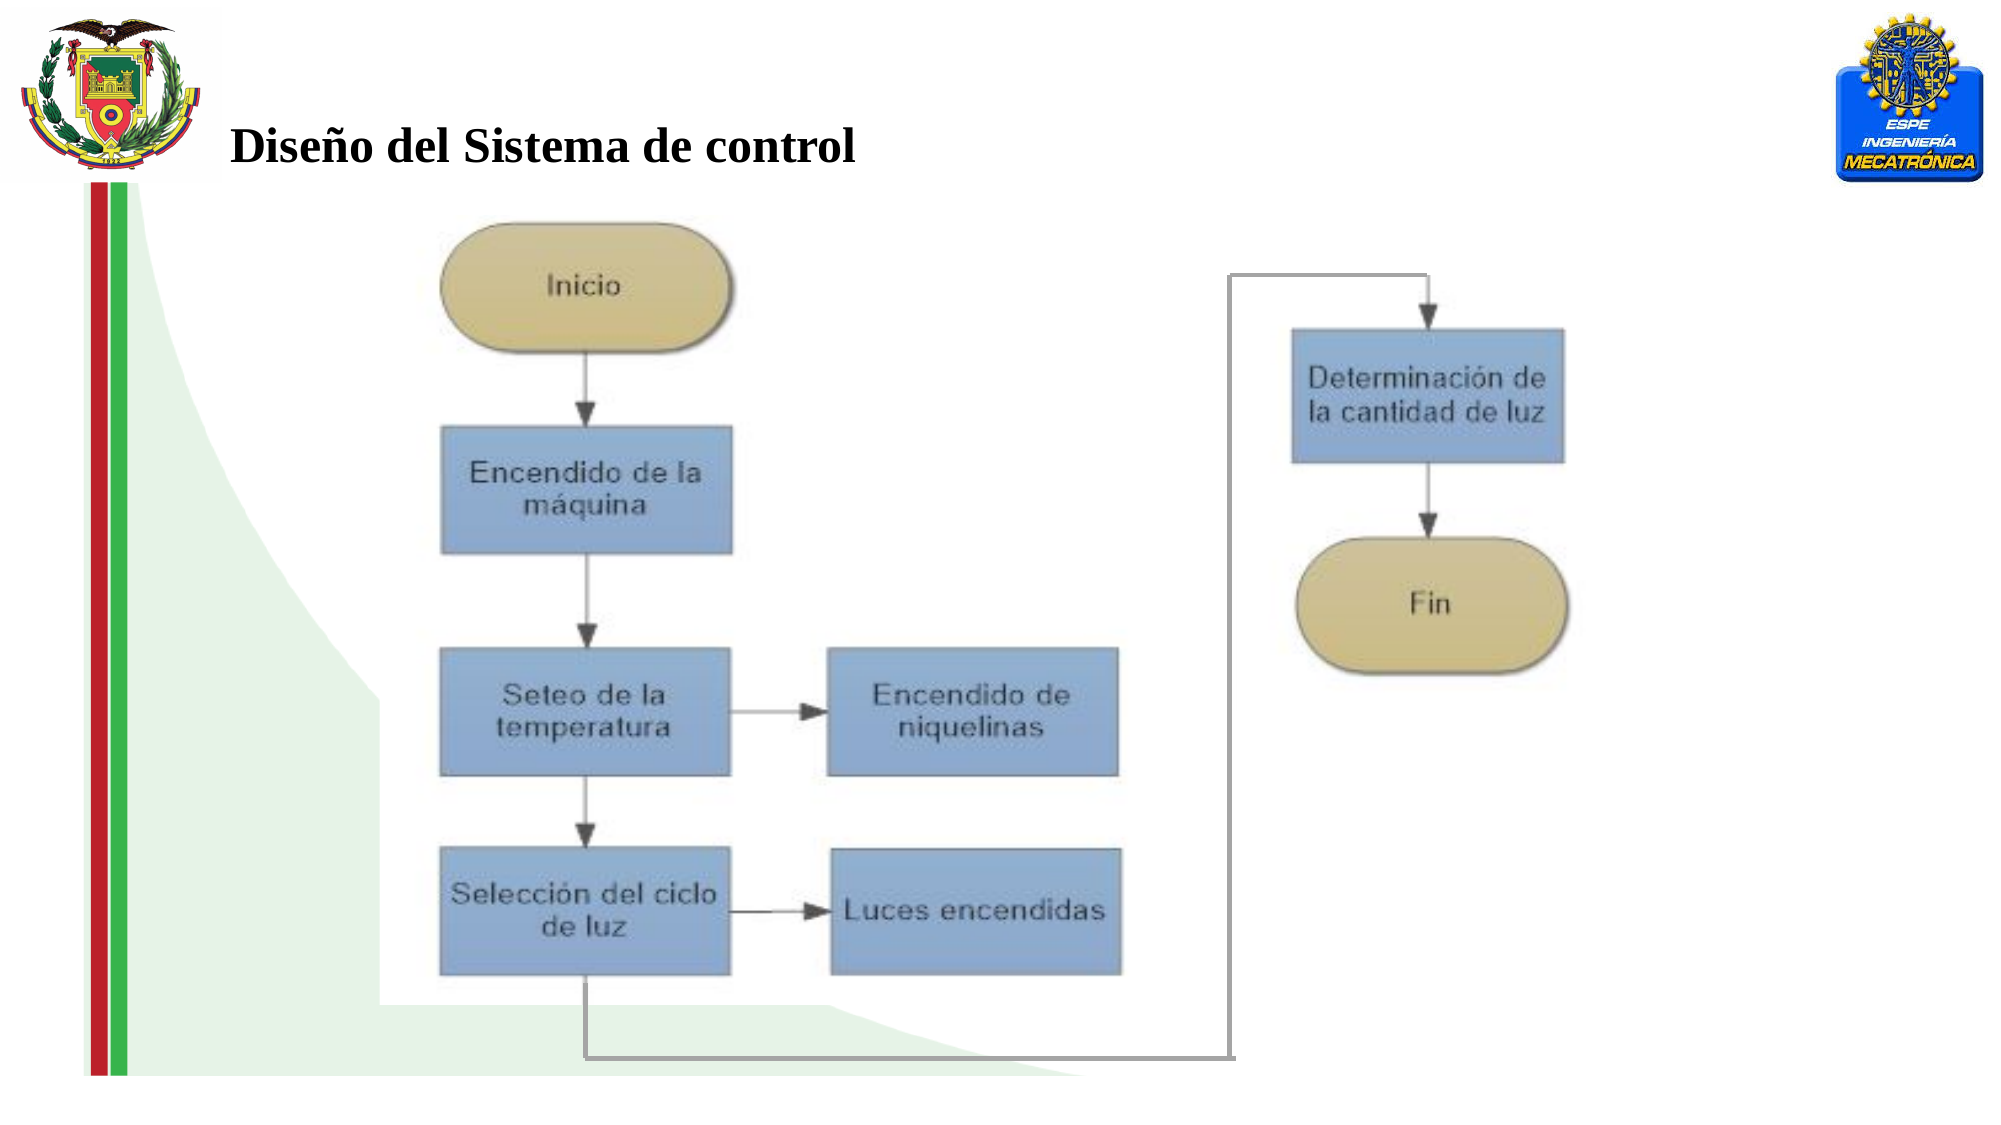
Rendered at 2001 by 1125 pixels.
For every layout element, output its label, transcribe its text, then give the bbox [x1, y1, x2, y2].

text_box Diseño del Sistema de control [215, 111, 1457, 216]
picture [1831, 12, 1988, 188]
picture [1235, 274, 1965, 711]
picture [0, 7, 1159, 1075]
